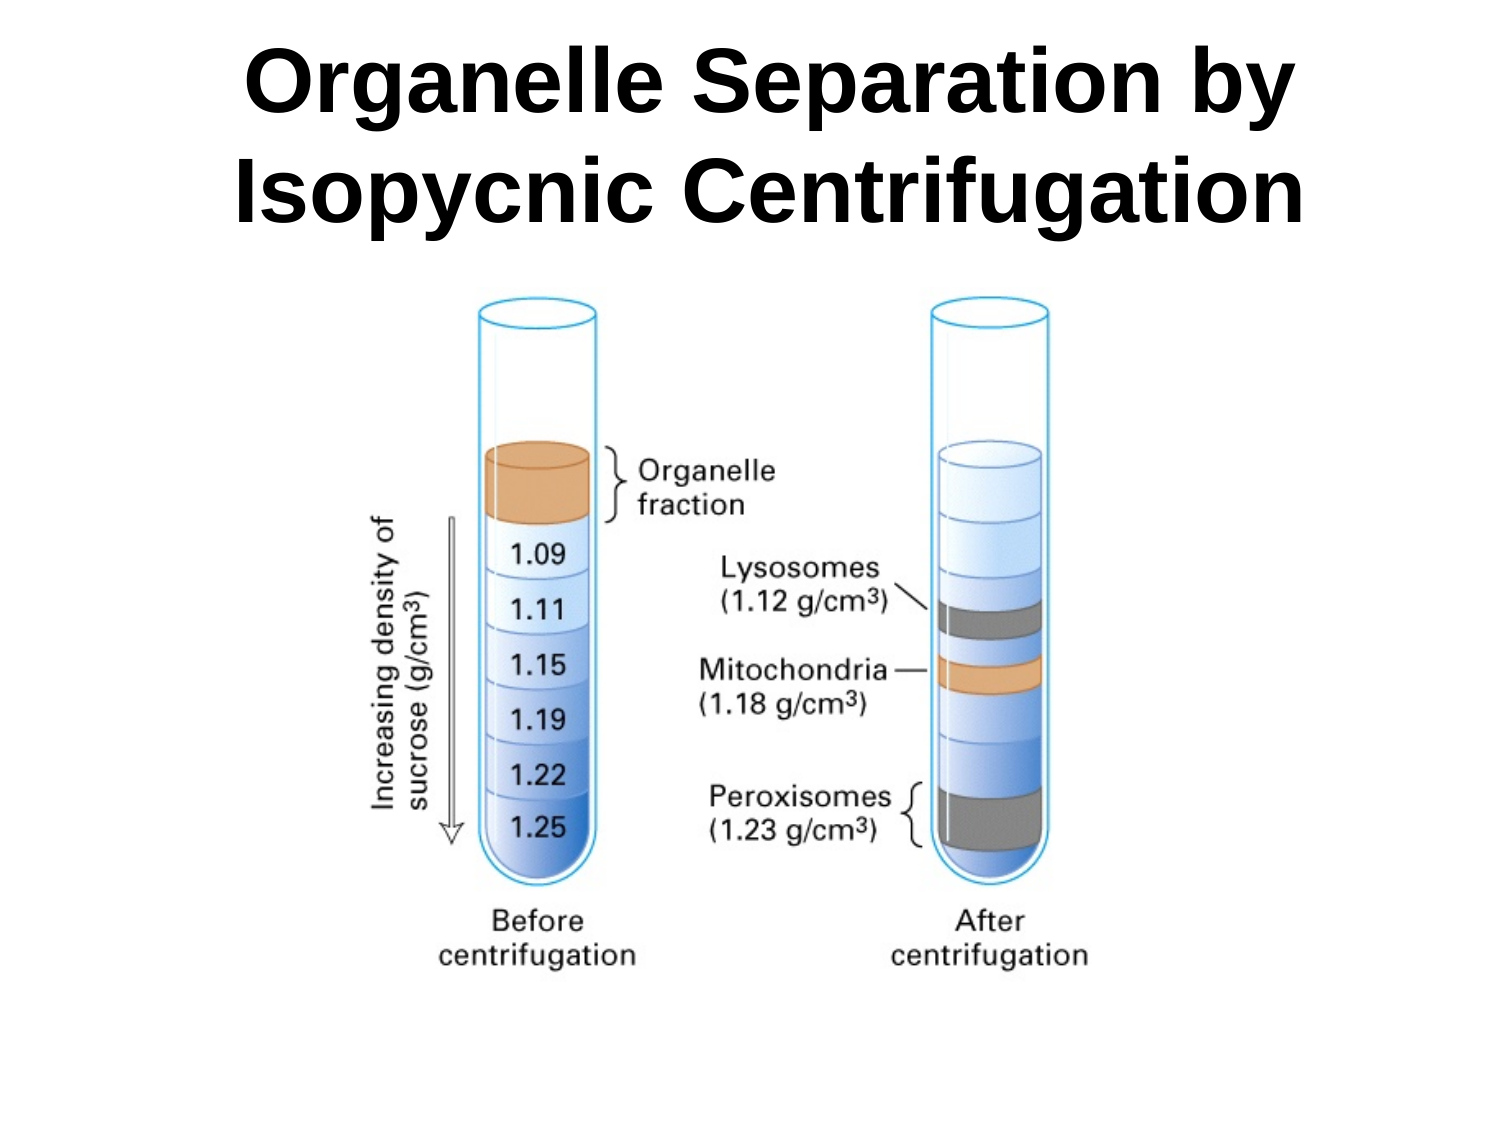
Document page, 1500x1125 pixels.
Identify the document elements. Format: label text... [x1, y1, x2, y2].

title Organelle Separation by Isopycnic Centrifugation [66, 37, 1476, 226]
picture [344, 287, 1111, 982]
